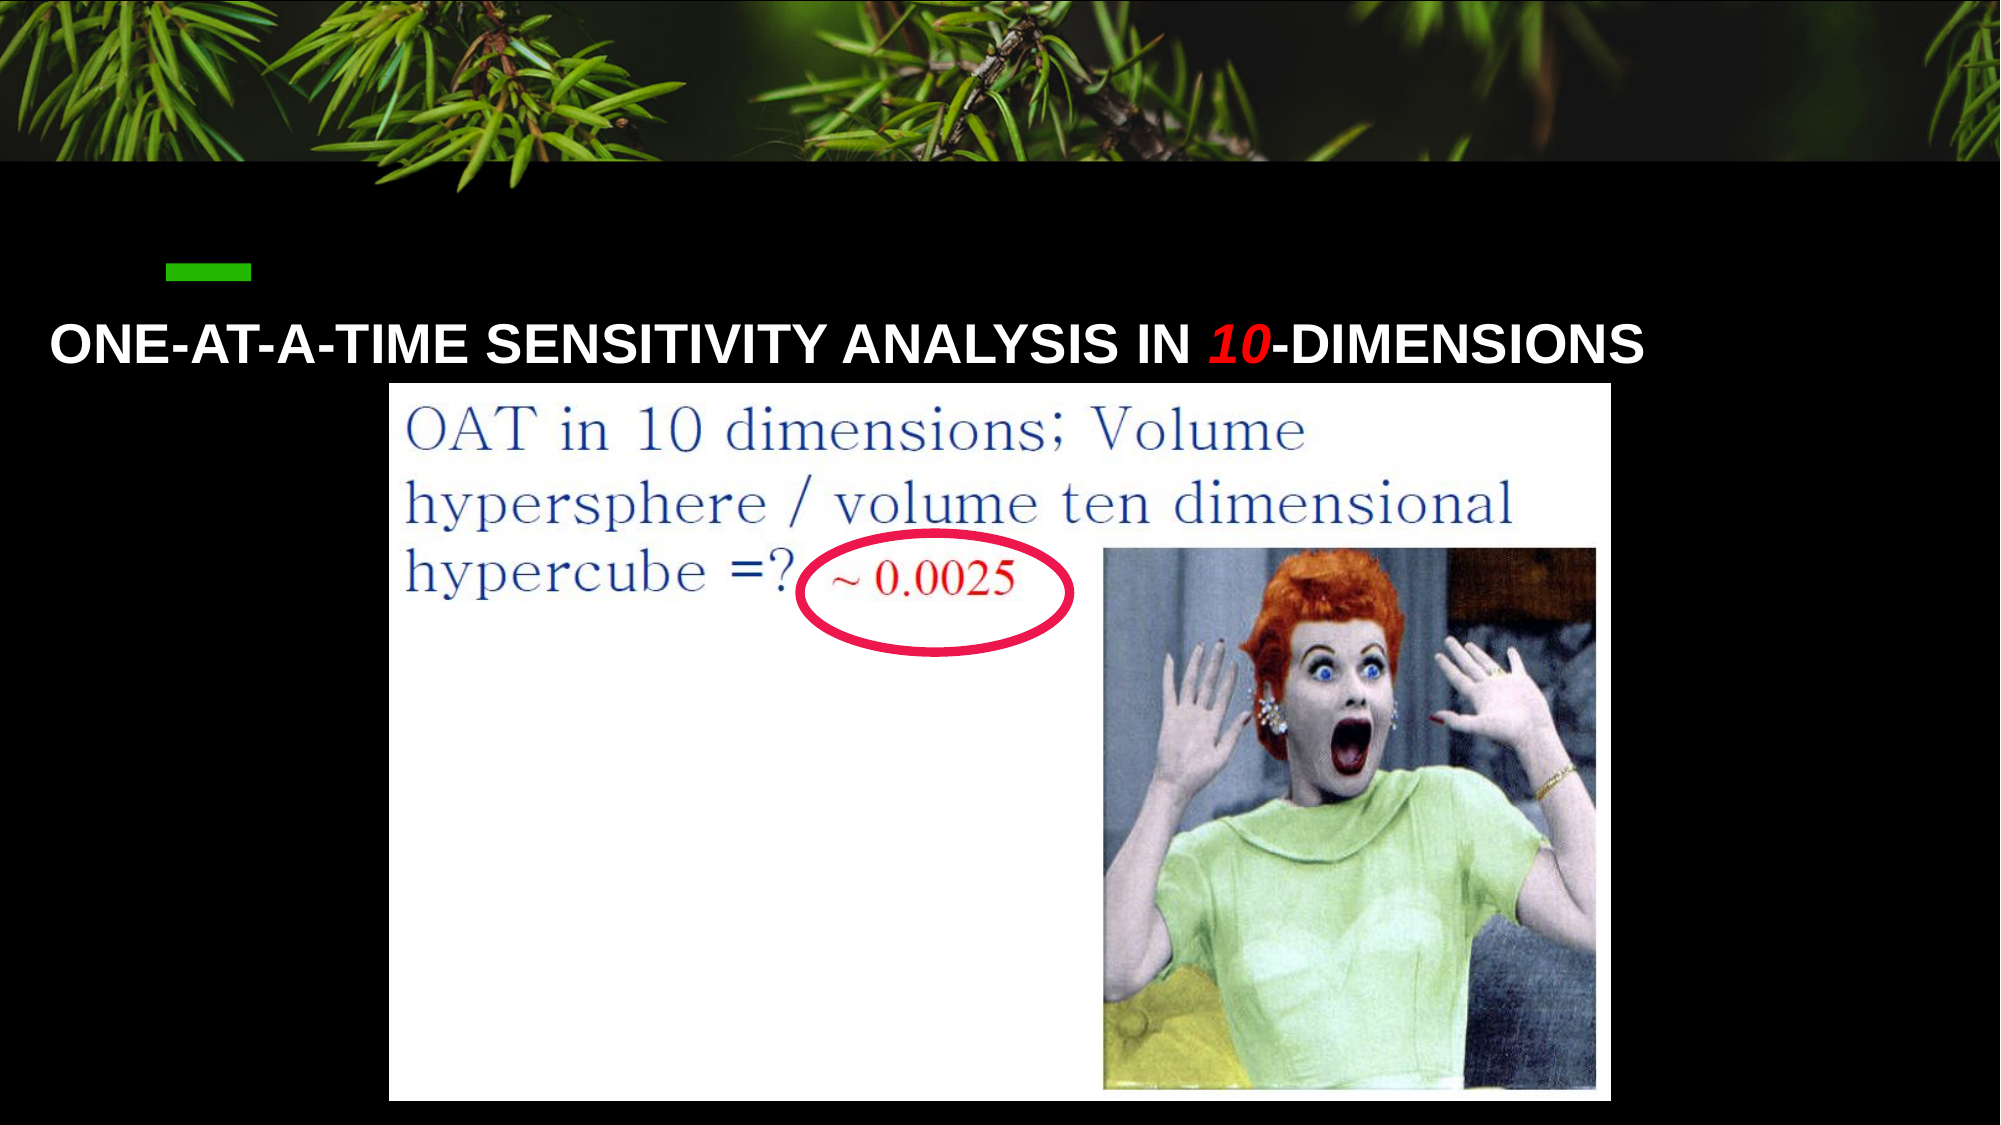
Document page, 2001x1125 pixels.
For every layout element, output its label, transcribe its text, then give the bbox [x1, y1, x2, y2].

title One-at-a-time sensitivity analysis in 10-dimensions [34, 306, 2000, 384]
picture [0, 1, 2000, 1125]
